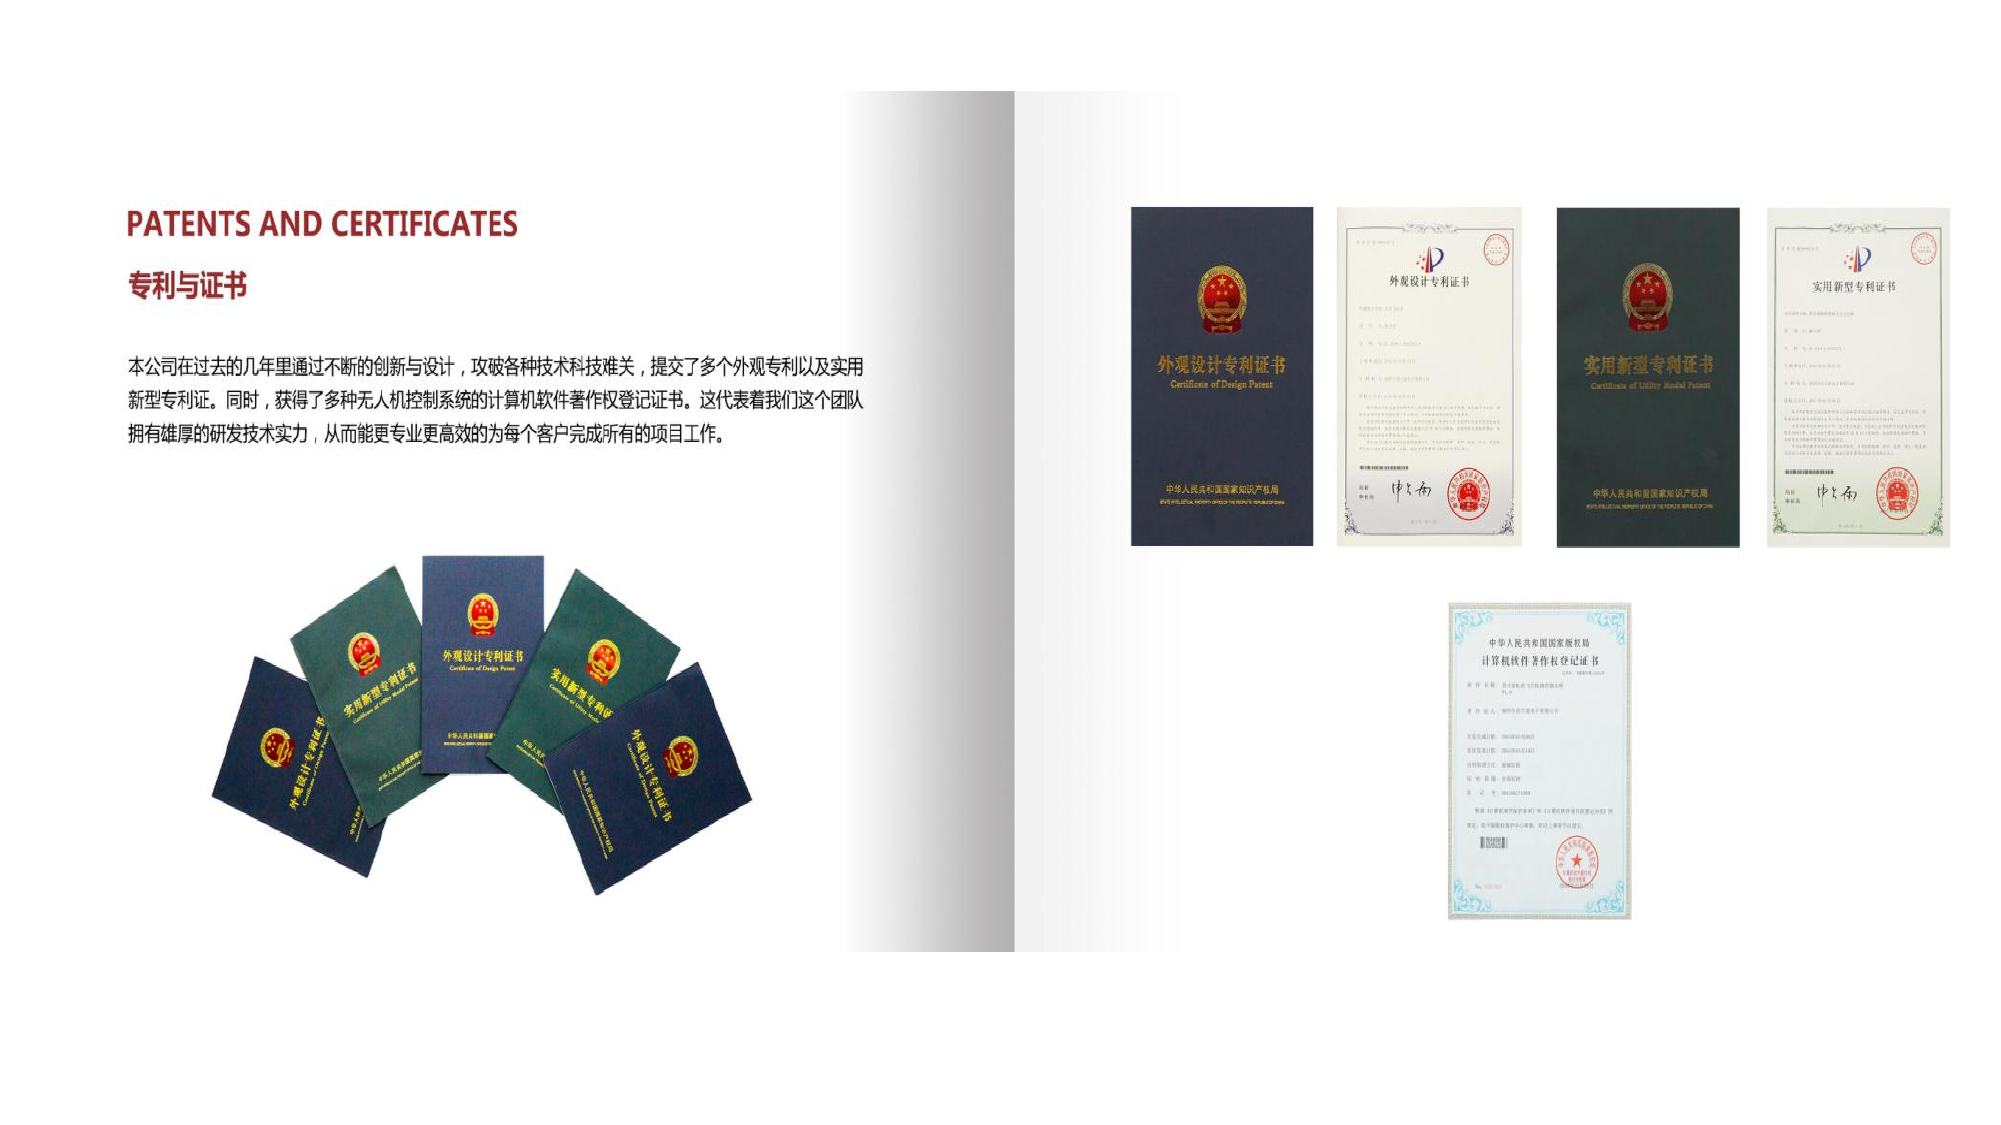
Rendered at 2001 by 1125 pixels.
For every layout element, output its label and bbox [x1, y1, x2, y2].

picture [37, 91, 1965, 952]
